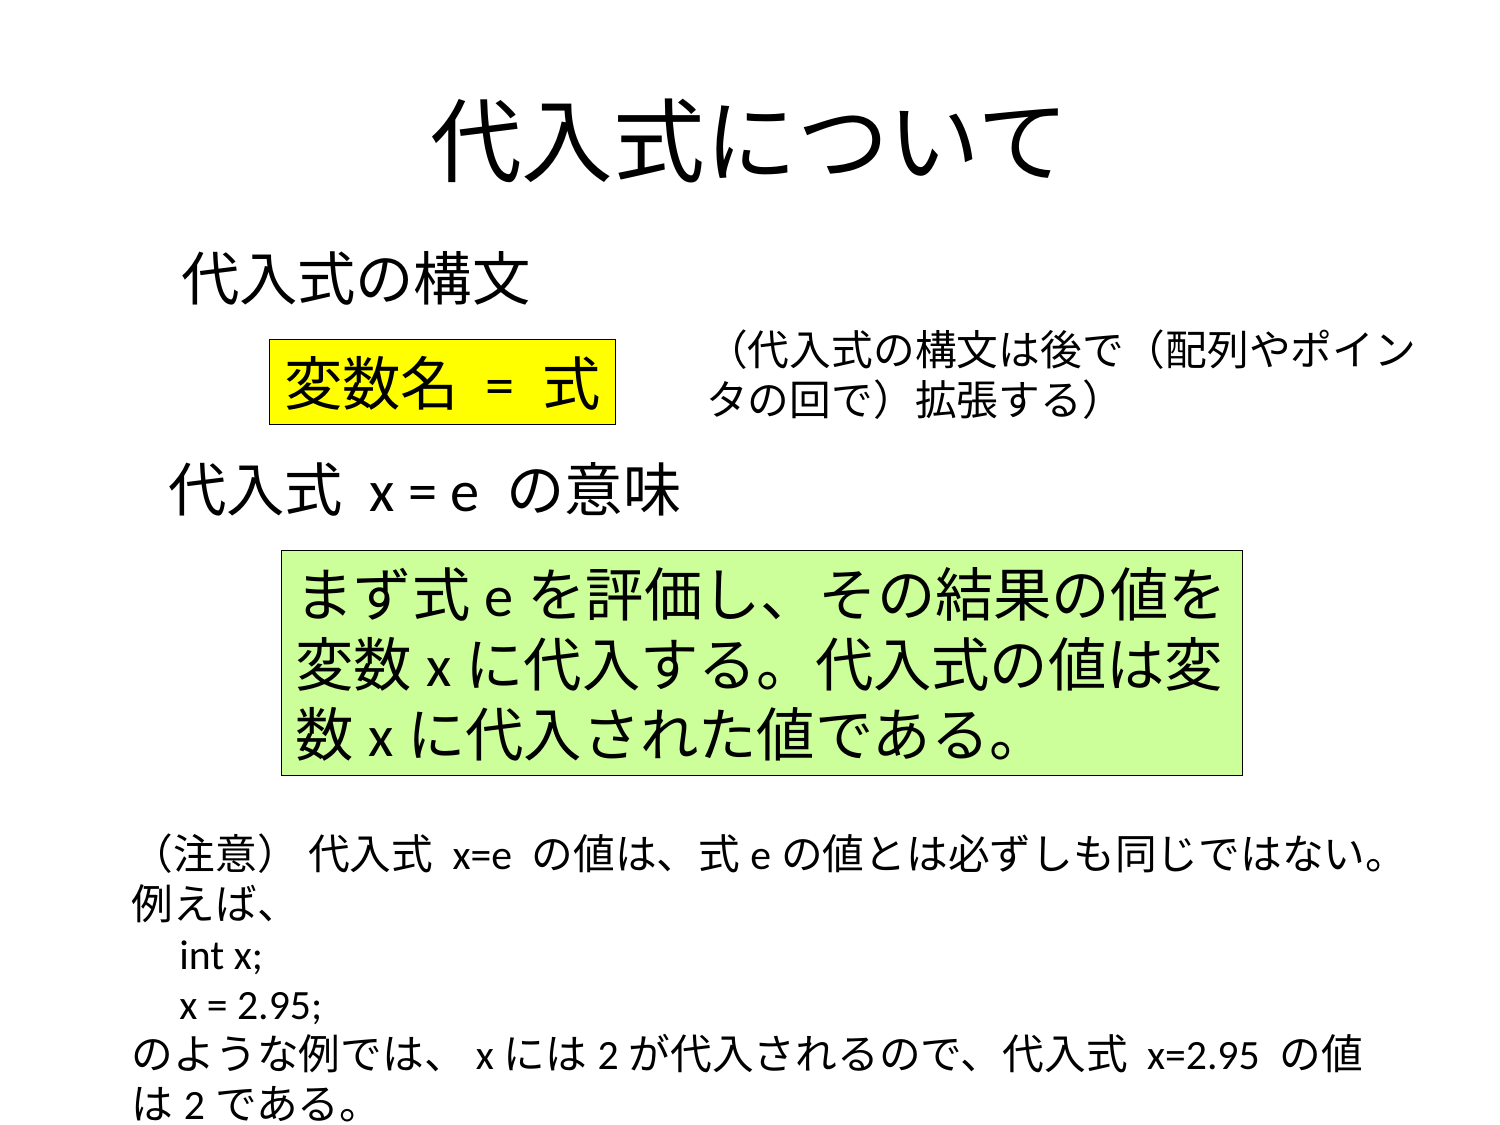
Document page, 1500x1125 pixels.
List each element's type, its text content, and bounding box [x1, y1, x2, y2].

text_box 代入式 x = e の意味 [153, 445, 697, 531]
text_box （注意） 代入式 x=e の値は、式eの値とは必ずしも同じではない。例えば、 int x; x = 2.95; のような例では、xには2が代入されるので、代入式 x=2.95 の値は2である。 [117, 820, 1418, 1125]
title 代入式について [75, 45, 1425, 233]
text_box 代入式の構文 [166, 234, 546, 320]
text_box まず式eを評価し、その結果の値を変数xに代入する。代入式の値は変数xに代入された値である。 [281, 550, 1243, 776]
text_box 変数名 = 式 [269, 339, 616, 425]
text_box （代入式の構文は後で（配列やポインタの回で）拡張する） [691, 316, 1465, 432]
